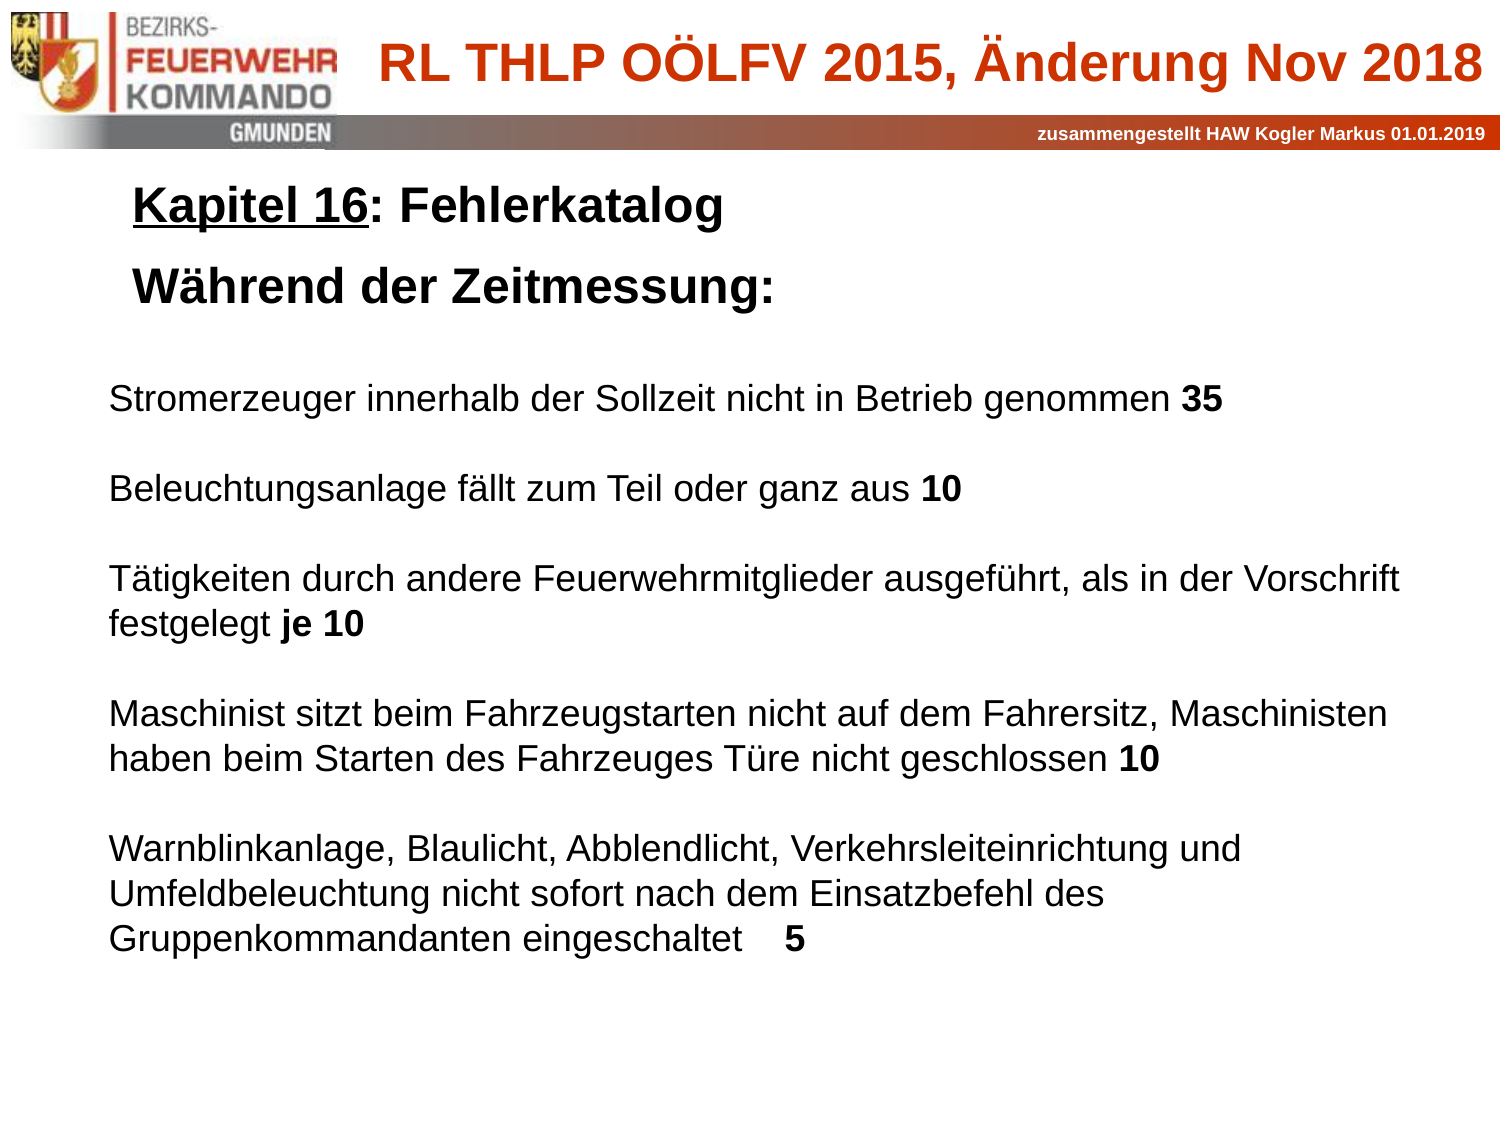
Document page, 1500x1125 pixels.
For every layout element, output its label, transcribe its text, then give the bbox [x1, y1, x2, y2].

text_box Kapitel 16: Fehlerkatalog [117, 164, 1500, 240]
picture [11, 12, 337, 149]
text_box Während der Zeitmessung: [117, 246, 797, 322]
text_box Stromerzeuger innerhalb der Sollzeit nicht in Betrieb genommen 35 Beleuchtungsanlage fällt zum Teil oder ganz aus 10 Tätigkeiten durch andere Feuerwehrmitglieder ausgeführt, als in der Vorschrift festgelegt je 10 Maschinist sitzt beim Fahrzeugstarten nicht auf dem Fahrersitz, Maschinisten haben beim Starten des Fahrzeuges Türe nicht geschlossen 10 Warnblinkanlage, Blaulicht, Abblendlicht, Verkehrsleiteinrichtung und Umfeldbeleuchtung nicht sofort nach dem Einsatzbefehl des Gruppenkommandanten eingeschaltet 5 [93, 366, 1500, 967]
